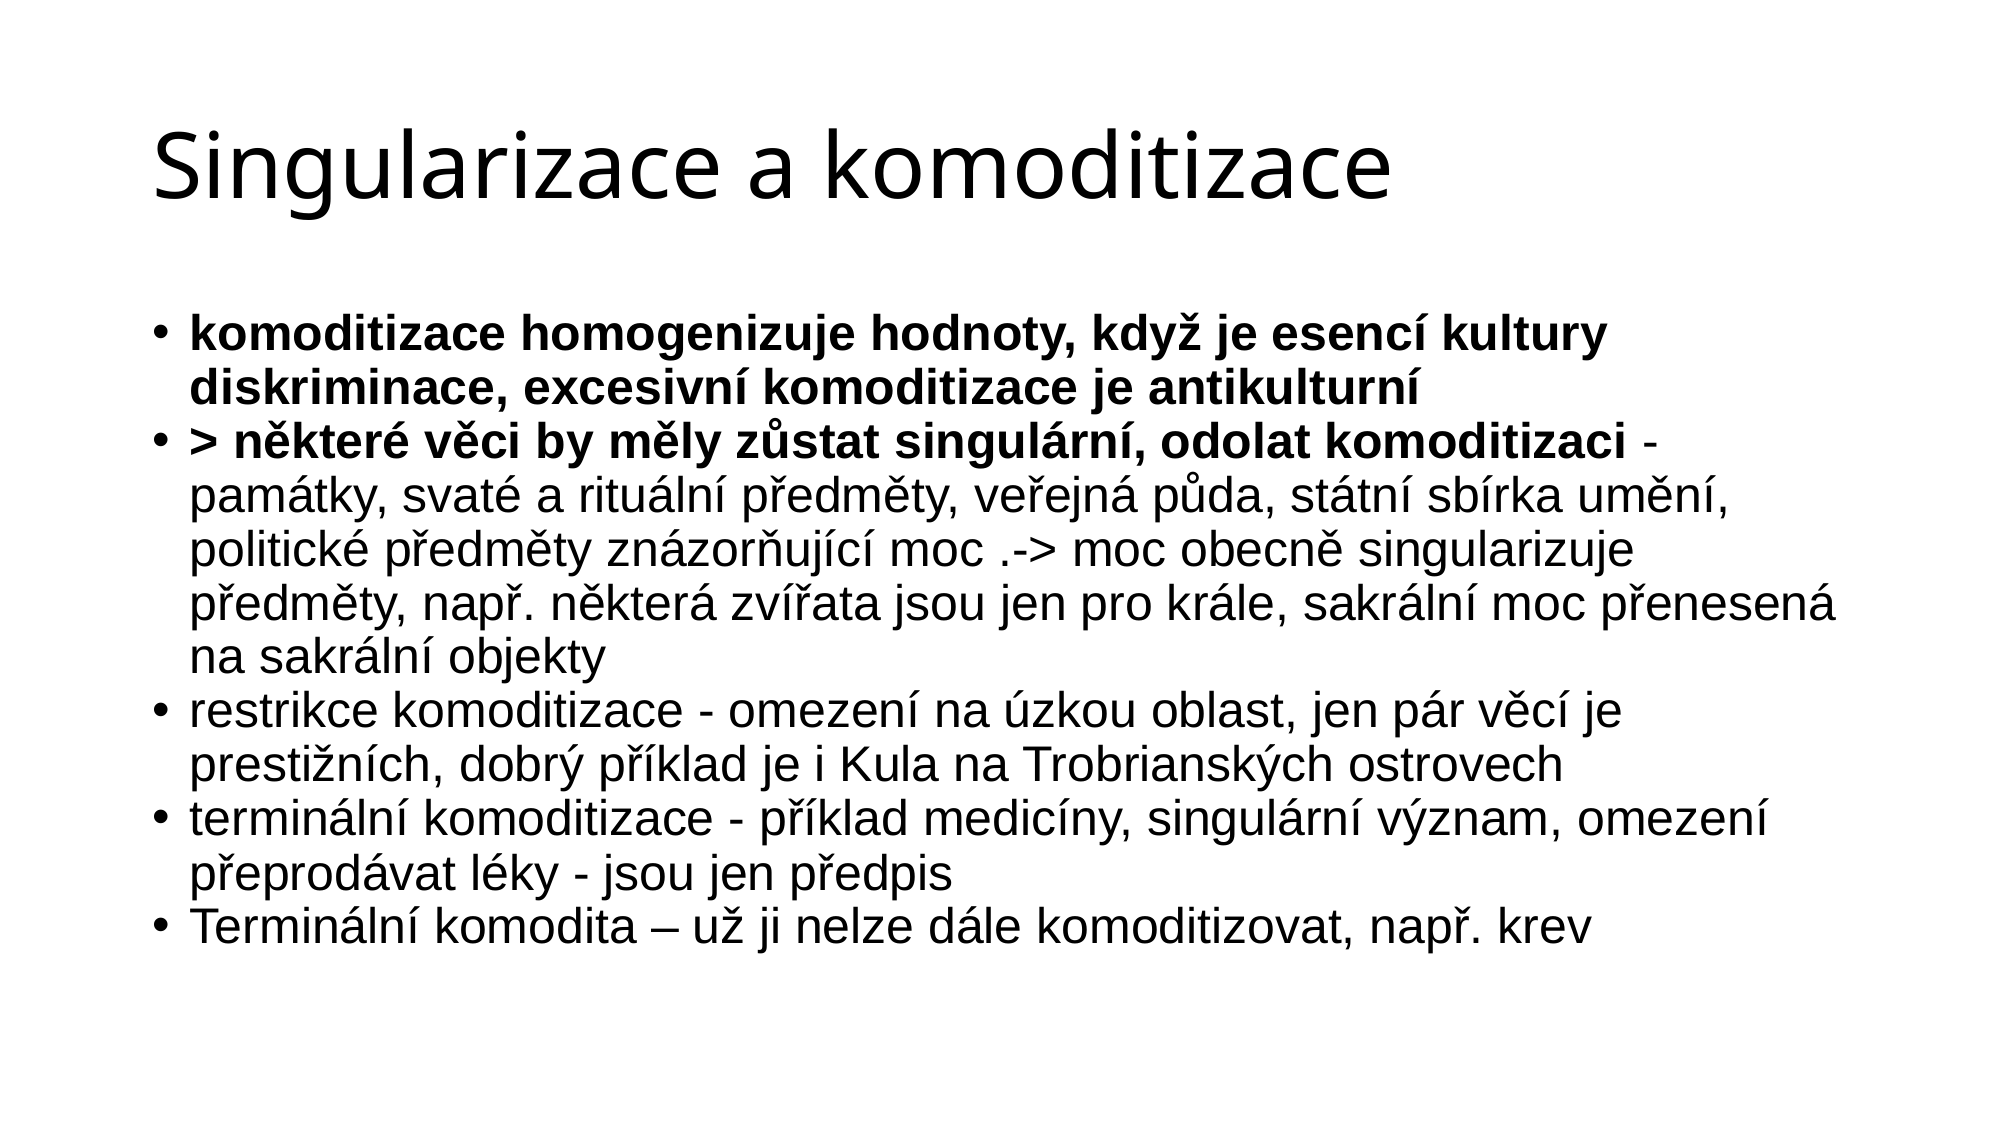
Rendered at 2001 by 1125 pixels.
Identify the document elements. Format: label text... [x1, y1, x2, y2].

list komoditizace homogenizuje hodnoty, když je esencí kultury diskriminace, excesivní komoditizace je antikulturní > některé věci by měly zůstat singulární, odolat komoditizaci - památky, svaté a rituální předměty, veřejná půda, státní sbírka umění, politické předměty znázorňující moc .-> moc obecně singularizuje předměty, např. některá zvířata jsou jen pro krále, sakrální moc přenesená na sakrální objekty restrikce komoditizace - omezení na úzkou oblast, jen pár věcí je prestižních, dobrý příklad je i Kula na Trobrianských ostrovech terminální komoditizace - příklad medicíny, singulární význam, omezení přeprodávat léky - jsou jen předpis Terminální komodita – už ji nelze dále komoditizovat, např. krev [137, 299, 1863, 1014]
title Singularizace a komoditizace [137, 59, 1863, 278]
